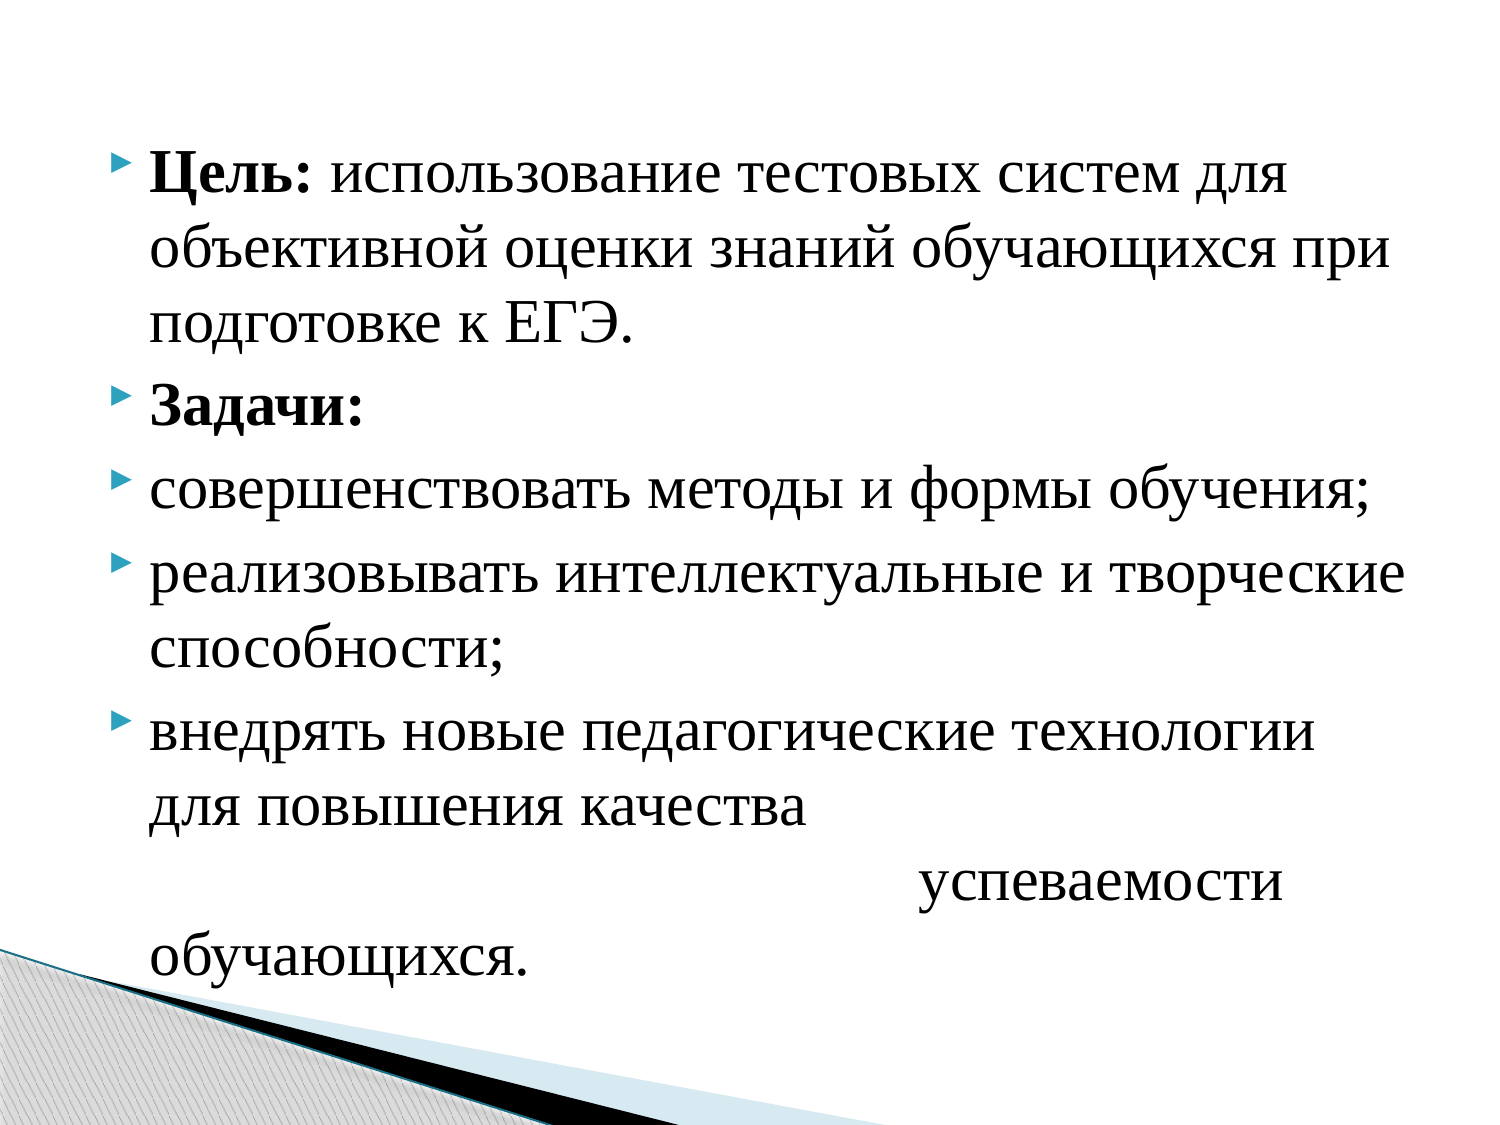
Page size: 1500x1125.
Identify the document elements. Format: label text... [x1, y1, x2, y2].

list Цель: использование тестовых систем для объективной оценки знаний обучающихся при подготовке к ЕГЭ. Задачи: совершенствовать методы и формы обучения; реализовывать интеллектуальные и творческие способности; внедрять новые педагогические технологии для повышения качества успеваемости обучающихся. [75, 46, 1425, 1055]
